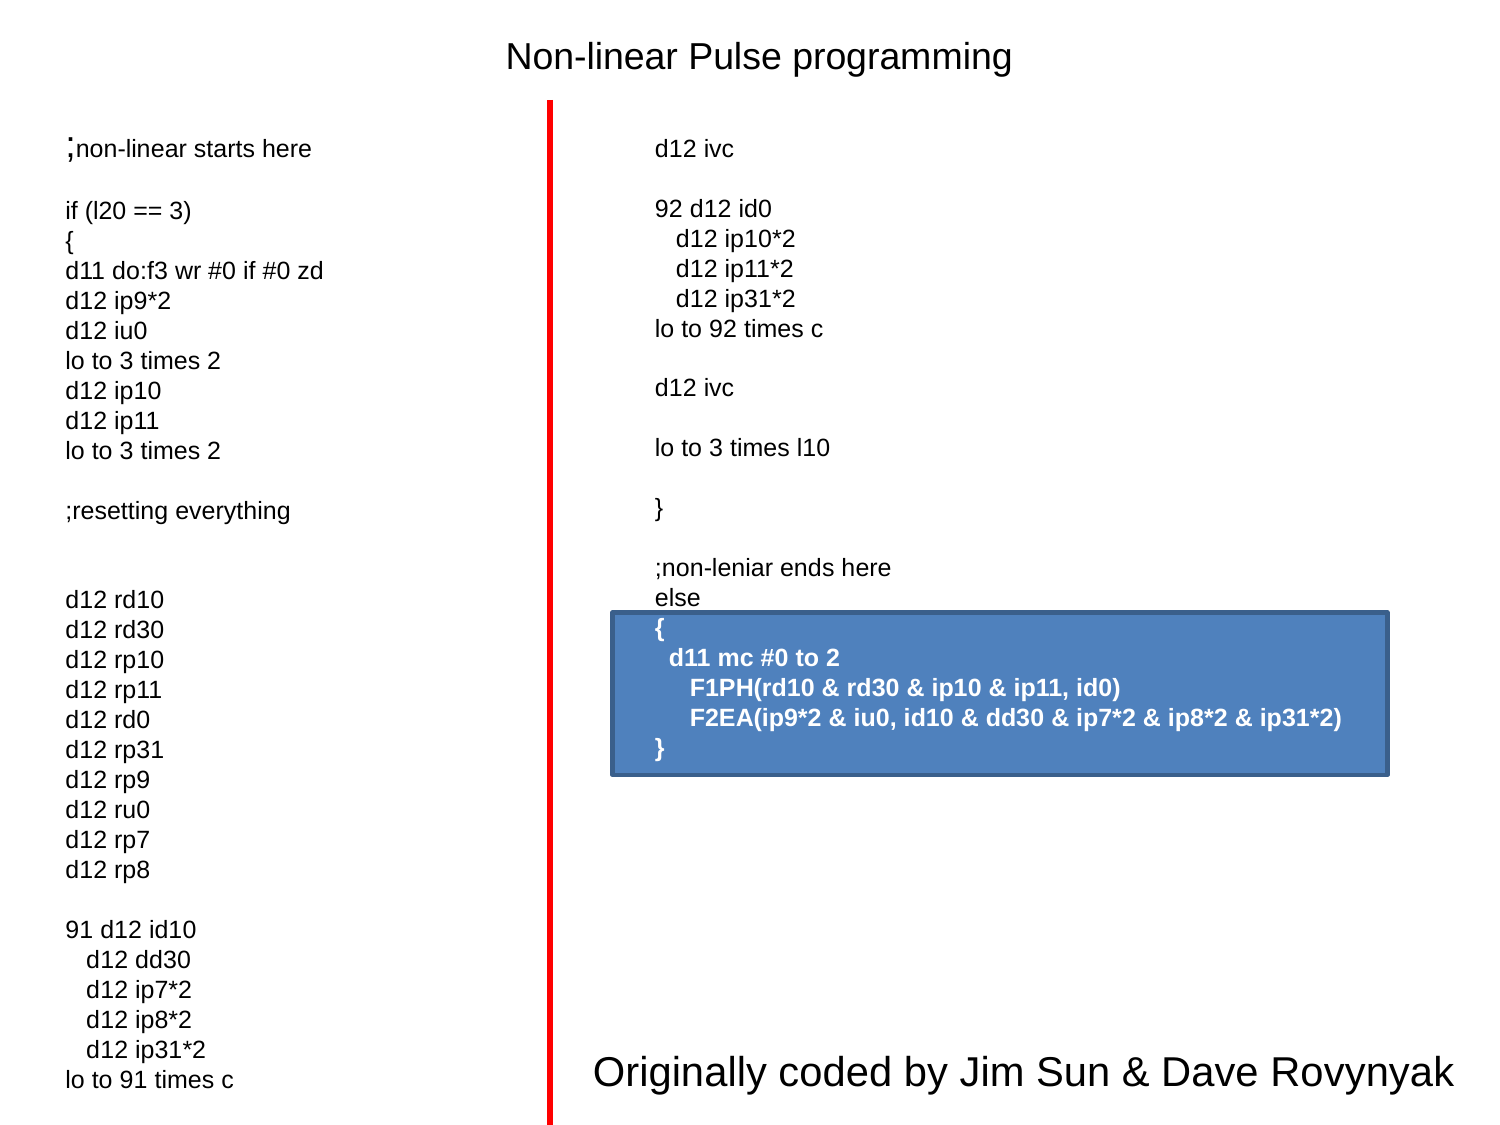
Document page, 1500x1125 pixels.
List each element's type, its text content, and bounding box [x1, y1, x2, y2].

text_box ;non-linear starts here if (l20 == 3) { d11 do:f3 wr #0 if #0 zd d12 ip9*2 d12 iu0 lo to 3 times 2 d12 ip10 d12 ip11 lo to 3 times 2 ;resetting everything d12 rd10 d12 rd30 d12 rp10 d12 rp11 d12 rd0 d12 rp31 d12 rp9 d12 ru0 d12 rp7 d12 rp8 91 d12 id10 d12 dd30 d12 ip7*2 d12 ip8*2 d12 ip31*2 lo to 91 times c [50, 112, 340, 611]
text_box d12 ivc 92 d12 id0 d12 ip10*2 d12 ip11*2 d12 ip31*2 lo to 92 times c d12 ivc lo to 3 times l10 } ;non-leniar ends here else { d11 mc #0 to 2 F1PH(rd10 & rd30 & ip10 & ip11, id0) F2EA(ip9*2 & iu0, id10 & dd30 & ip7*2 & ip8*2 & ip31*2) } [640, 125, 1359, 904]
text_box ;non-linear starts here if (l20 == 3) { d11 do:f3 wr #0 if #0 zd d12 ip9*2 d12 iu0 lo to 3 times 2 d12 ip10 d12 ip11 lo to 3 times 2 ;resetting everything d12 rd10 d12 rd30 d12 rp10 d12 rp11 d12 rd0 d12 rp31 d12 rp9 d12 ru0 d12 rp7 d12 rp8 91 d12 id10 d12 dd30 d12 ip7*2 d12 ip8*2 d12 ip31*2 lo to 91 times c [50, 621, 340, 1125]
text_box [1359, 610, 1390, 777]
text_box [610, 621, 640, 777]
text_box Non-linear Pulse programming [490, 24, 1028, 85]
text_box Originally coded by Jim Sun & Dave Rovynyak [578, 1037, 1470, 1103]
